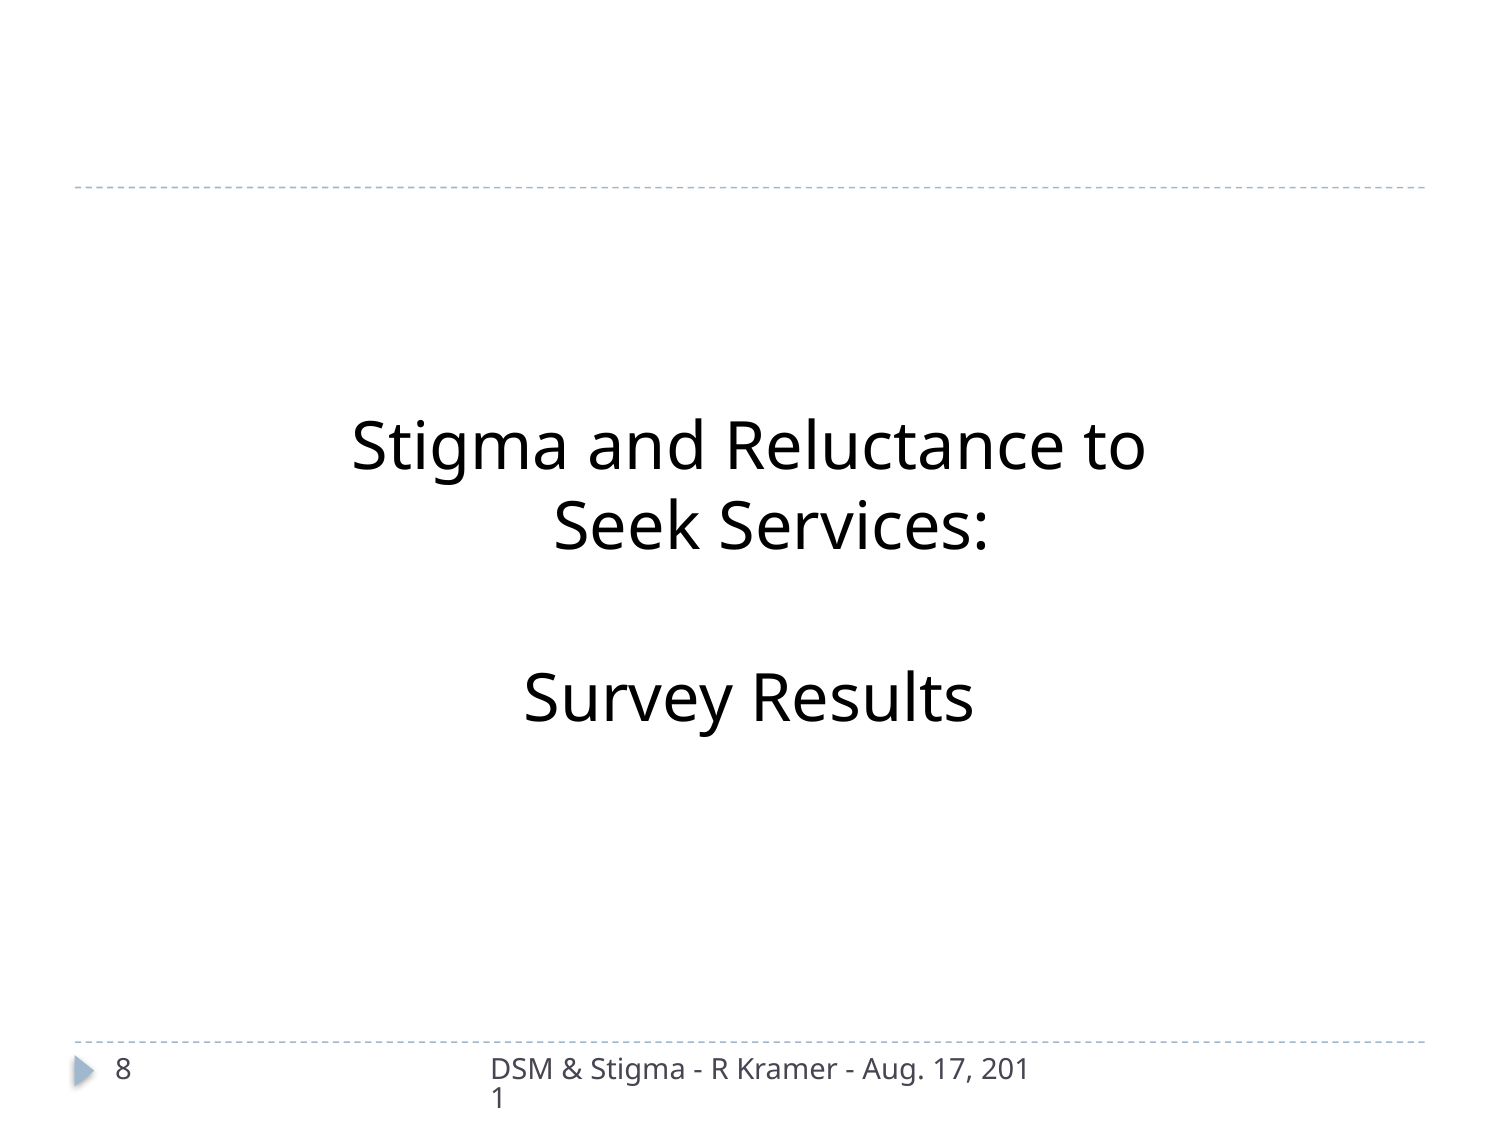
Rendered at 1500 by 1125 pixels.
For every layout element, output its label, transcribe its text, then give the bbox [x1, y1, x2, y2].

slide_number 8 [100, 1042, 426, 1103]
list Stigma and Reluctance to Seek Services: Survey Results [75, 224, 1425, 913]
footer DSM & Stigma - R Kramer - Aug. 17, 2011 [475, 1042, 1051, 1103]
